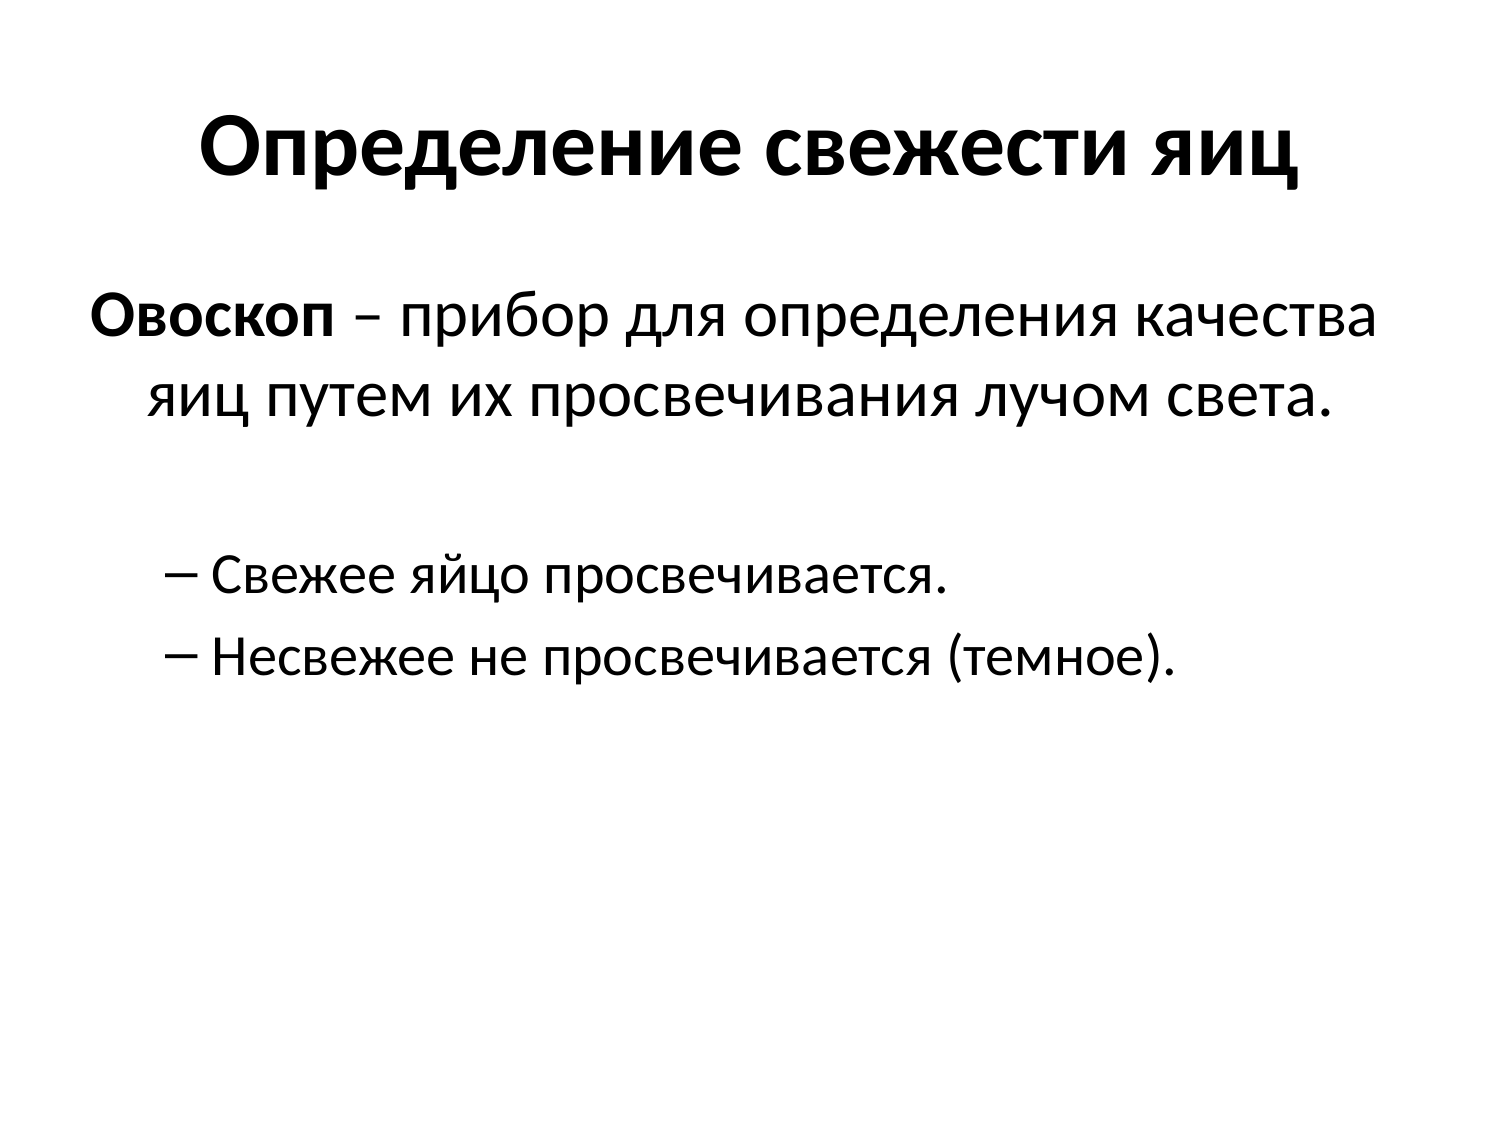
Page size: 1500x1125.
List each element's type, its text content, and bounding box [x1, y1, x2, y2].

list Овоскоп – прибор для определения качества яиц путем их просвечивания лучом света. Свежее яйцо просвечивается. Несвежее не просвечивается (темное). [75, 262, 1425, 1005]
title Определение свежести яиц [75, 45, 1425, 233]
